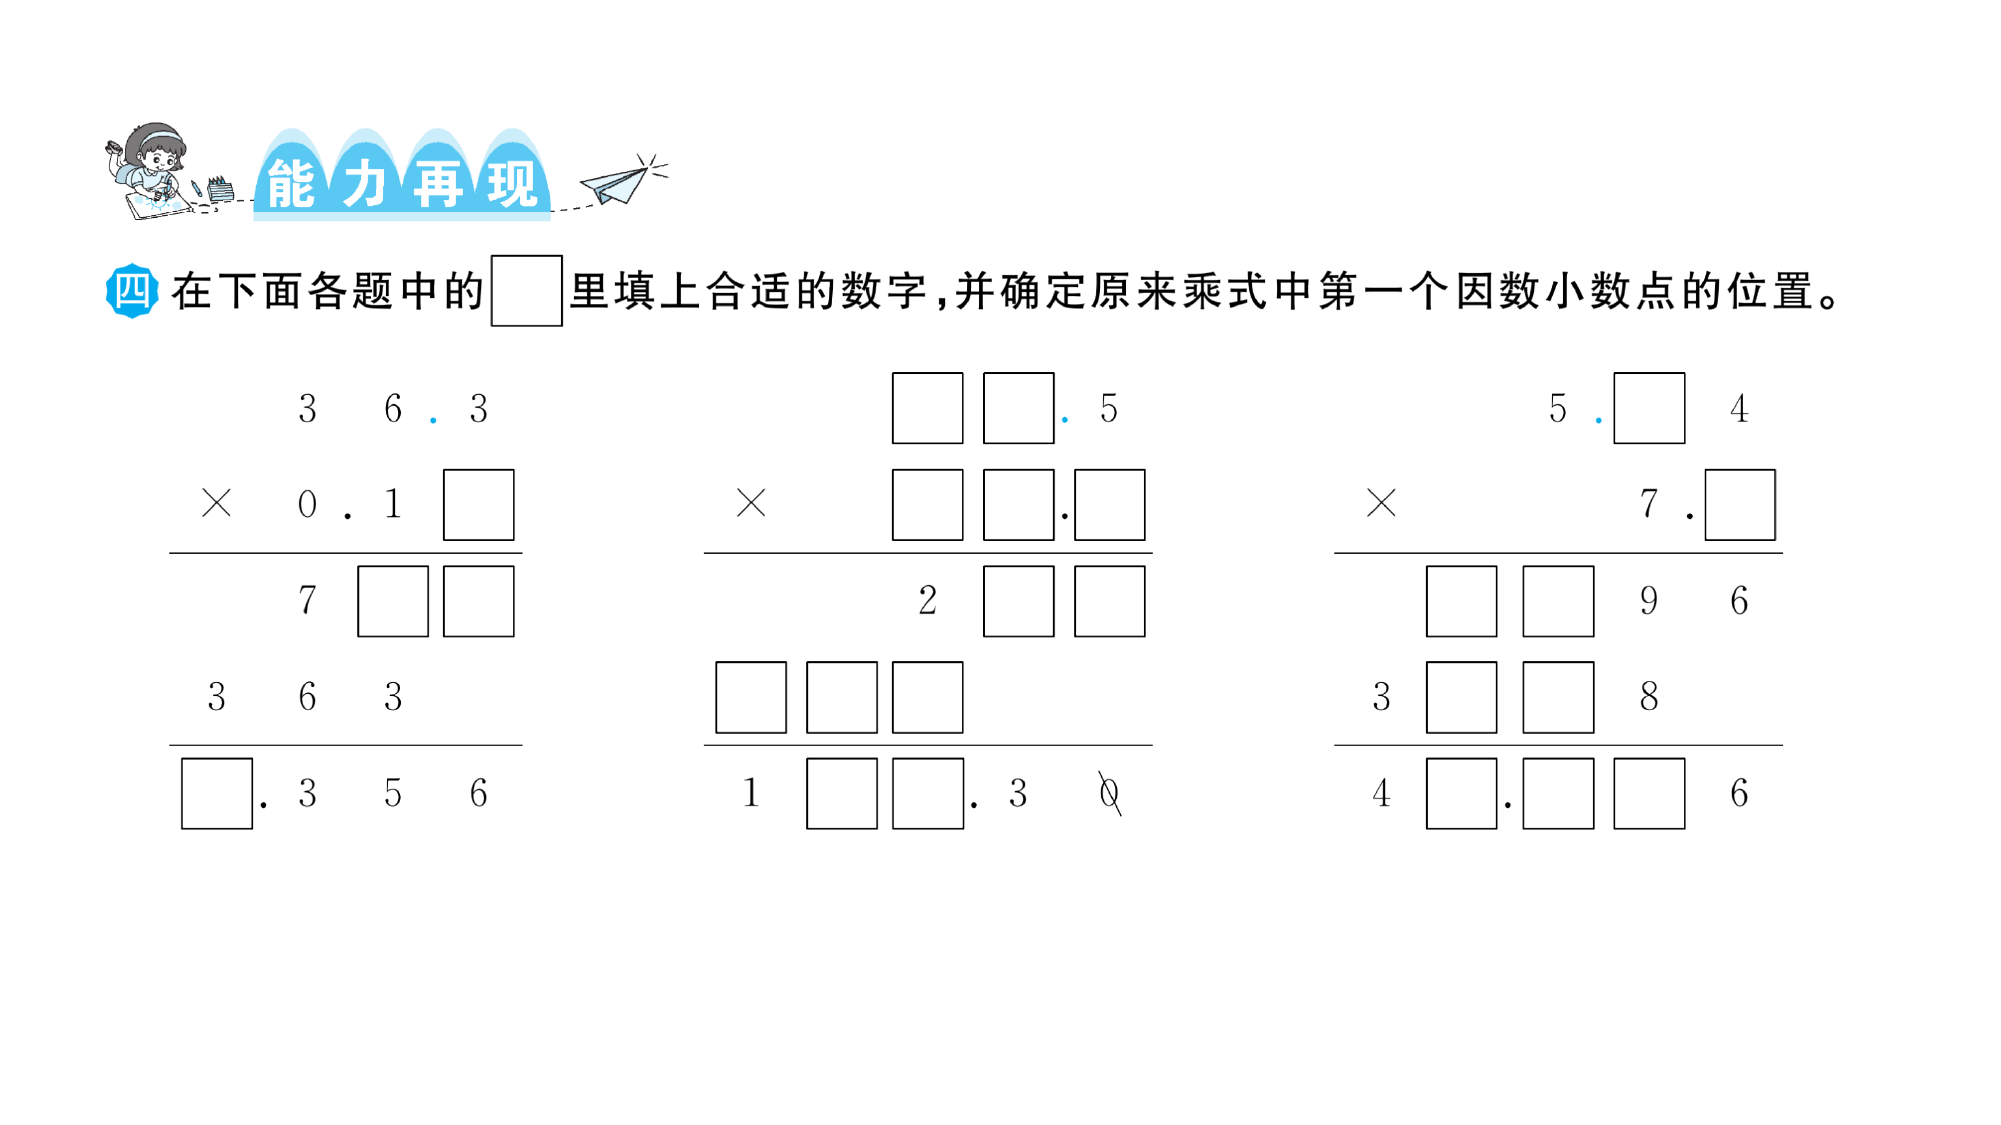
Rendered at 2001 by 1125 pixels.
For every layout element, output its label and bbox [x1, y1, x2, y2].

picture [101, 62, 1992, 849]
